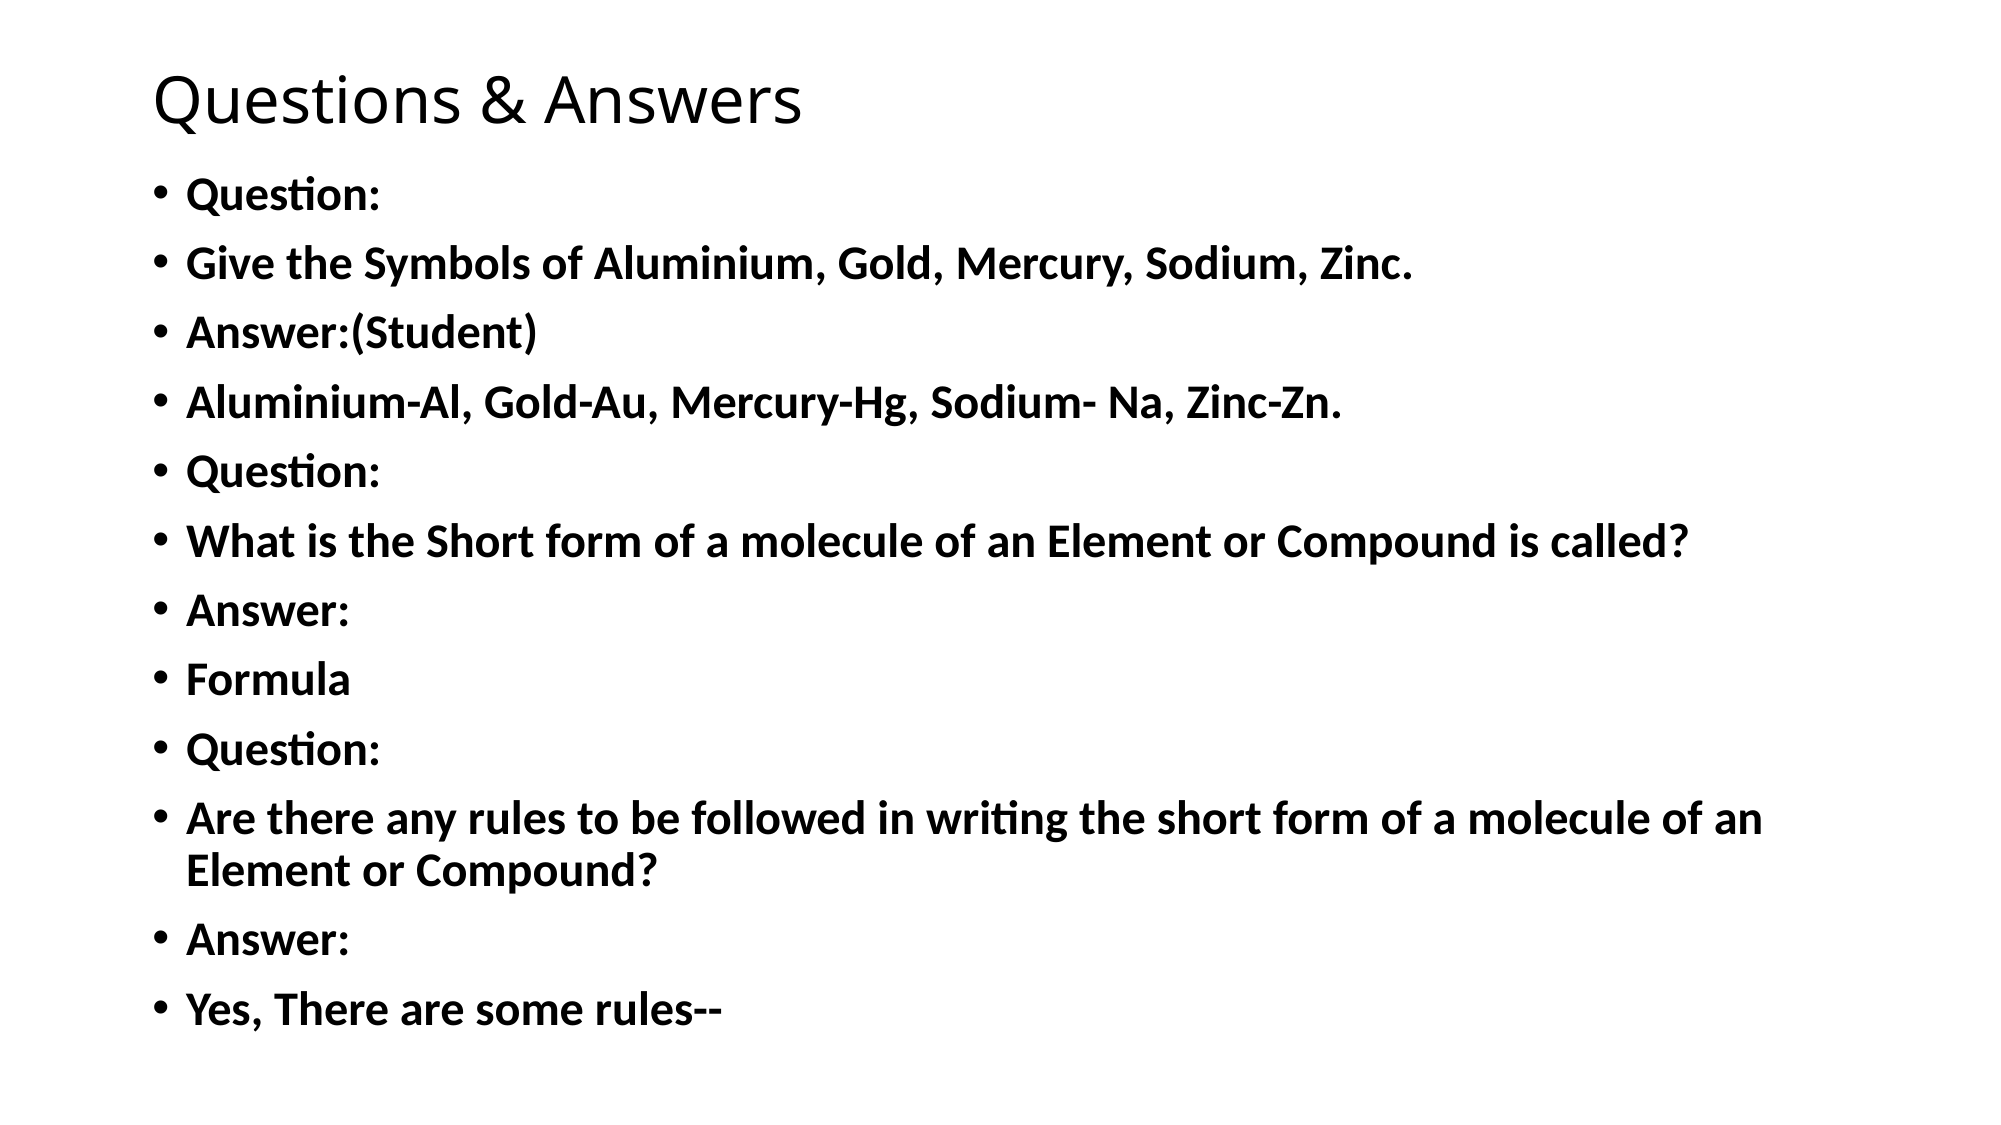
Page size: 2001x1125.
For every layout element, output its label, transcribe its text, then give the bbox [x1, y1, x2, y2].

list Question: Give the Symbols of Aluminium, Gold, Mercury, Sodium, Zinc. Answer:(Student) Aluminium-Al, Gold-Au, Mercury-Hg, Sodium- Na, Zinc-Zn. Question: What is the Short form of a molecule of an Element or Compound is called? Answer: Formula Question: Are there any rules to be followed in writing the short form of a molecule of an Element or Compound? Answer: Yes, There are some rules-- [137, 161, 1863, 1053]
title Questions & Answers [137, 59, 1863, 146]
